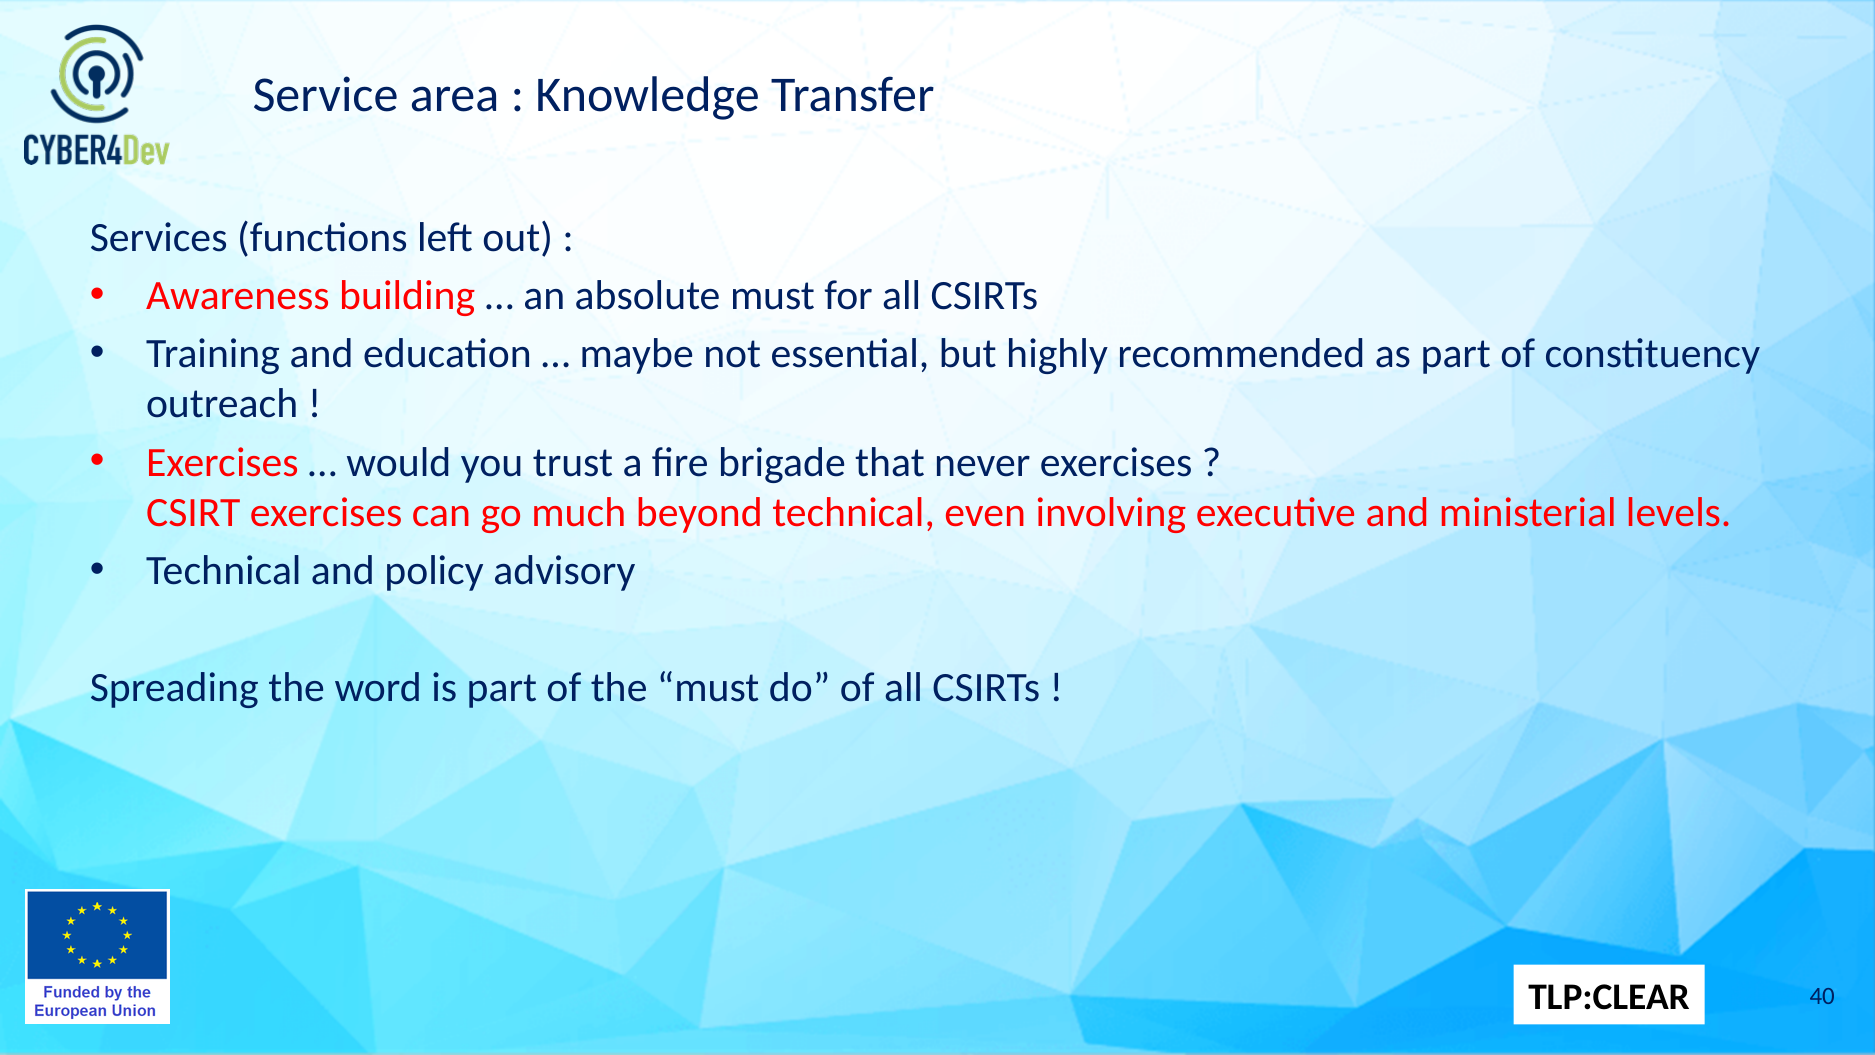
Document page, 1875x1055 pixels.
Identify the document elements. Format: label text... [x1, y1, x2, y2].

picture [0, 0, 1875, 1055]
slide_number 40 [1750, 964, 1851, 1025]
list Services (functions left out) : Awareness building … an absolute must for all CSIRTs Training and education … maybe not essential, but highly recommended as part of constituency outreach ! Exercises … would you trust a fire brigade that never exercises ? CSIRT exercises can go much beyond technical, even involving executive and ministerial levels. Technical and policy advisory Spreading the word is part of the “must do” of all CSIRTs ! [75, 202, 1800, 928]
title Service area : Knowledge Transfer [237, 39, 1800, 145]
